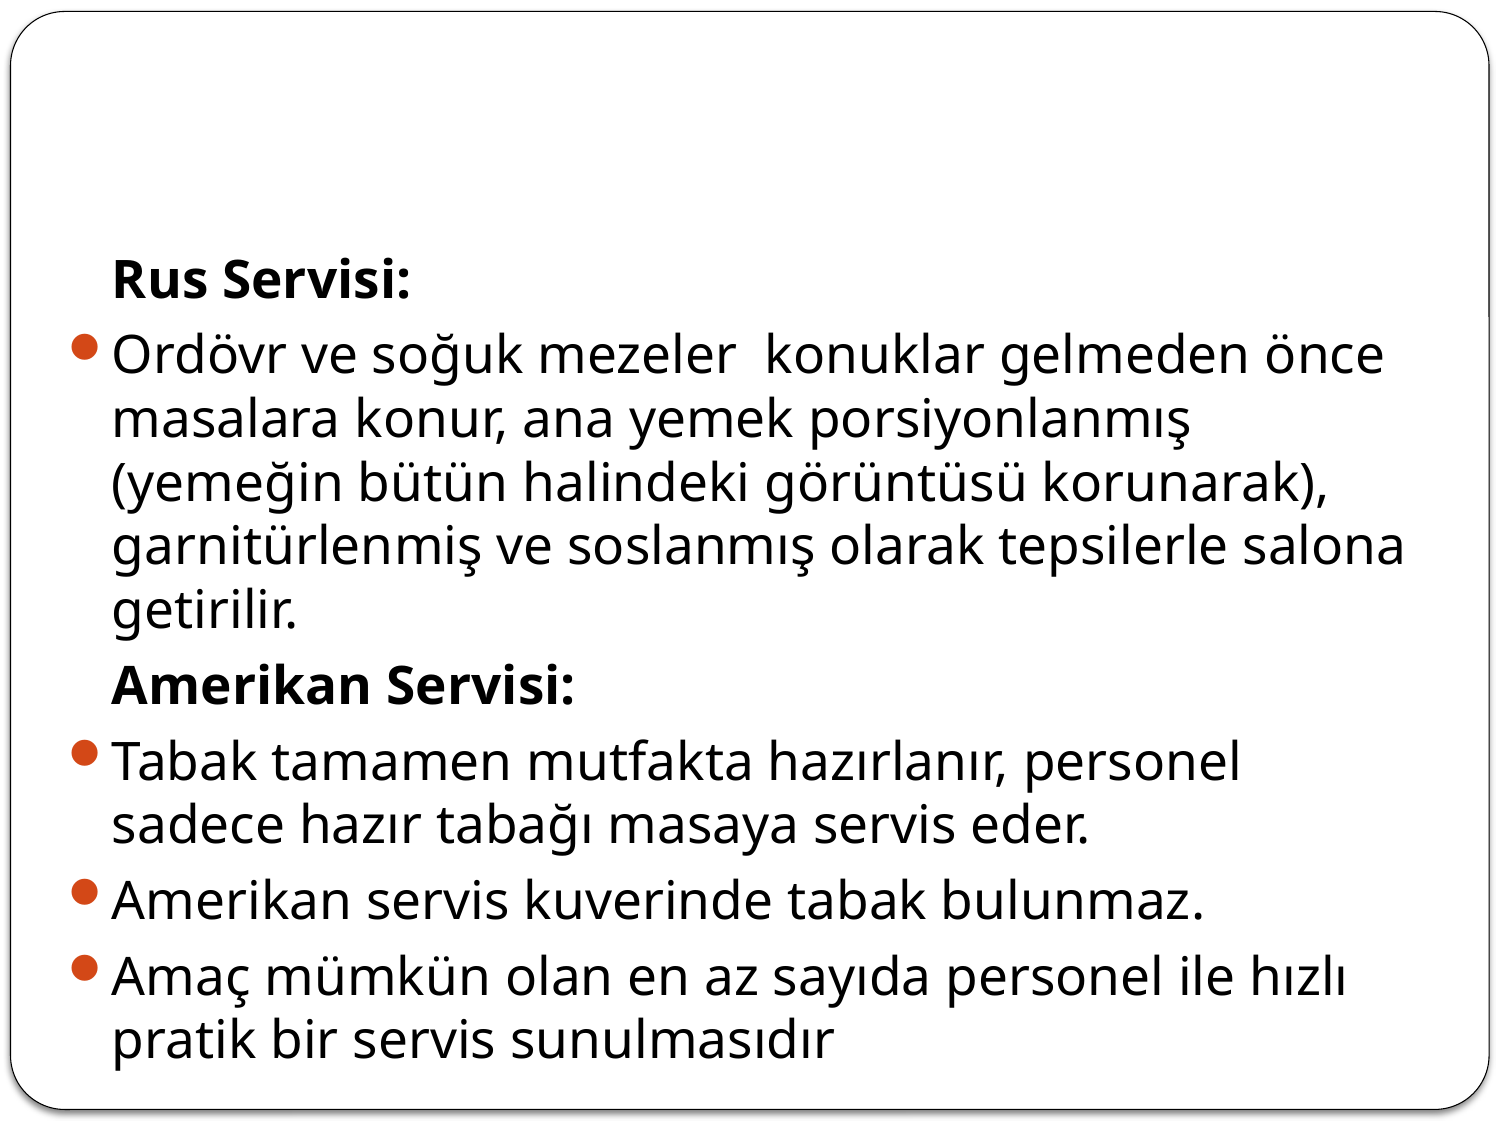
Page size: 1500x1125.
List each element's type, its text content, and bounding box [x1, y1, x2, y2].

list Rus Servisi: Ordövr ve soğuk mezeler konuklar gelmeden önce masalara konur, ana yemek porsiyonlanmış (yemeğin bütün halindeki görüntüsü korunarak), garnitürlenmiş ve soslanmış olarak tepsilerle salona getirilir. Amerikan Servisi: Tabak tamamen mutfakta hazırlanır, personel sadece hazır tabağı masaya servis eder. Amerikan servis kuverinde tabak bulunmaz. Amaç mümkün olan en az sayıda personel ile hızlı pratik bir servis sunulmasıdır [53, 237, 1425, 1083]
